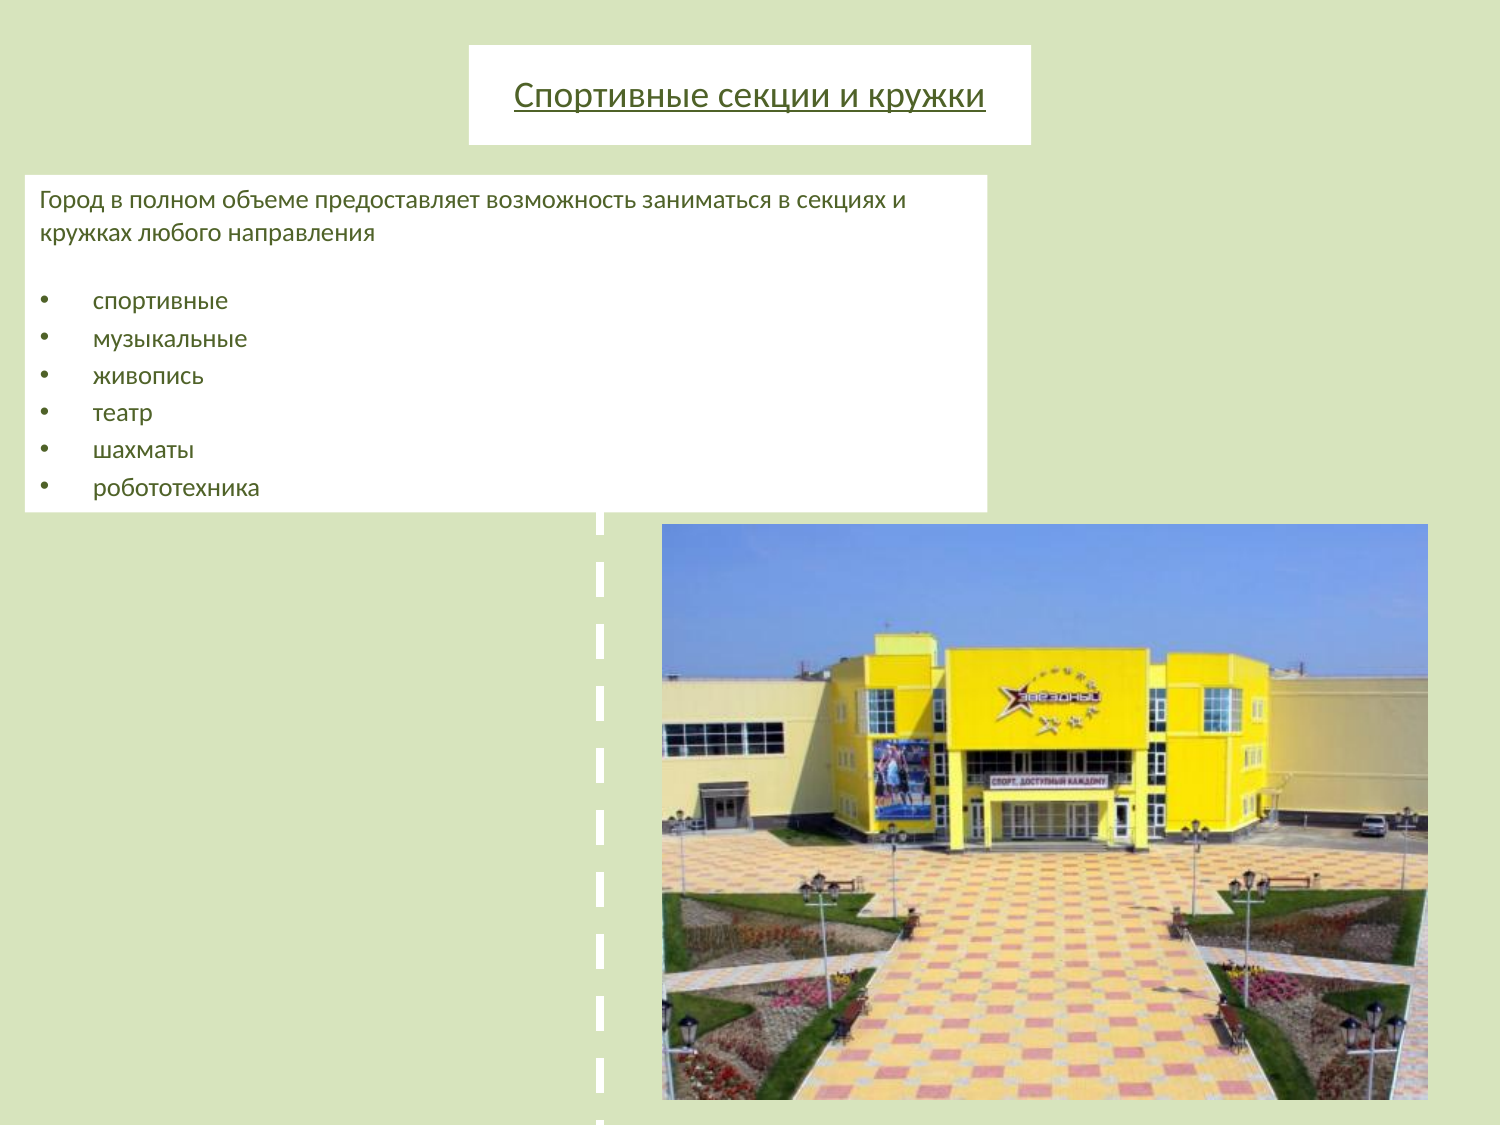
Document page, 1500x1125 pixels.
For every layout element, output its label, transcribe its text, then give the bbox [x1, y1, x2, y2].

picture [662, 524, 1428, 1101]
list Город в полном объеме предоставляет возможность заниматься в секциях и кружках любого направления спортивные музыкальные живопись театр шахматы робототехника [24, 174, 988, 513]
title Спортивные секции и кружки [75, 0, 1425, 187]
